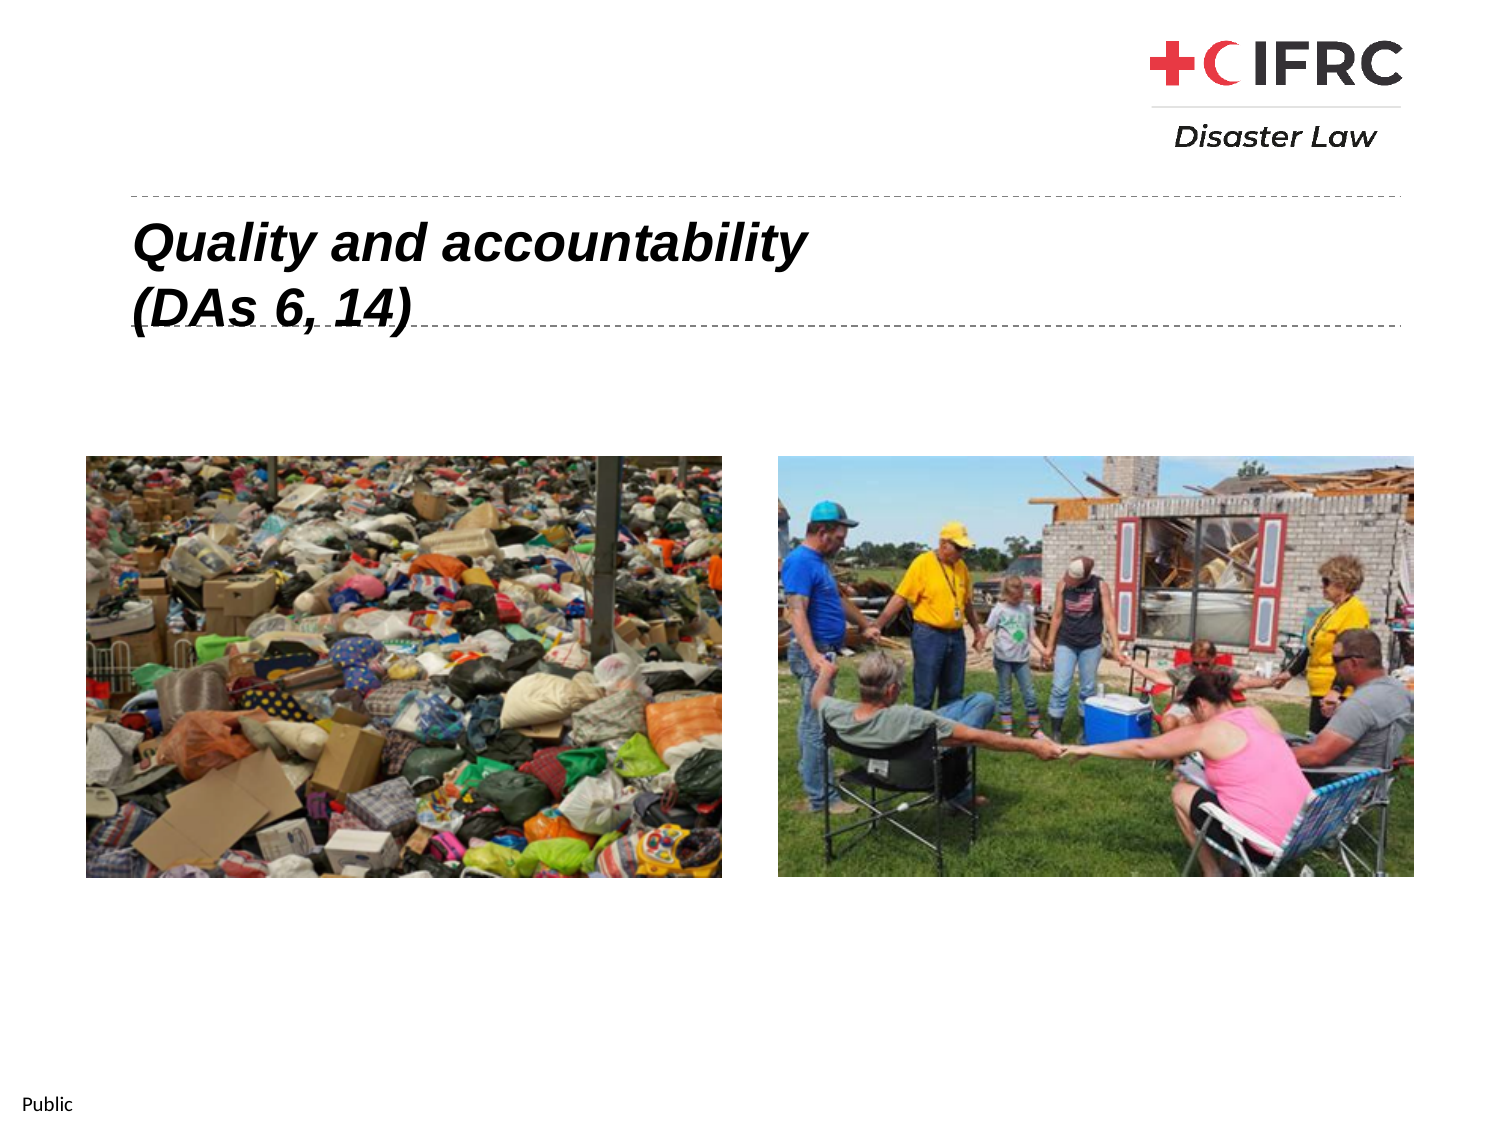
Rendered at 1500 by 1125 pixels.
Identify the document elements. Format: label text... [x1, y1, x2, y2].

picture [86, 455, 723, 879]
picture [1128, 19, 1424, 170]
title Quality and accountability (DAs 6, 14) [117, 196, 1427, 349]
picture [777, 455, 1415, 878]
